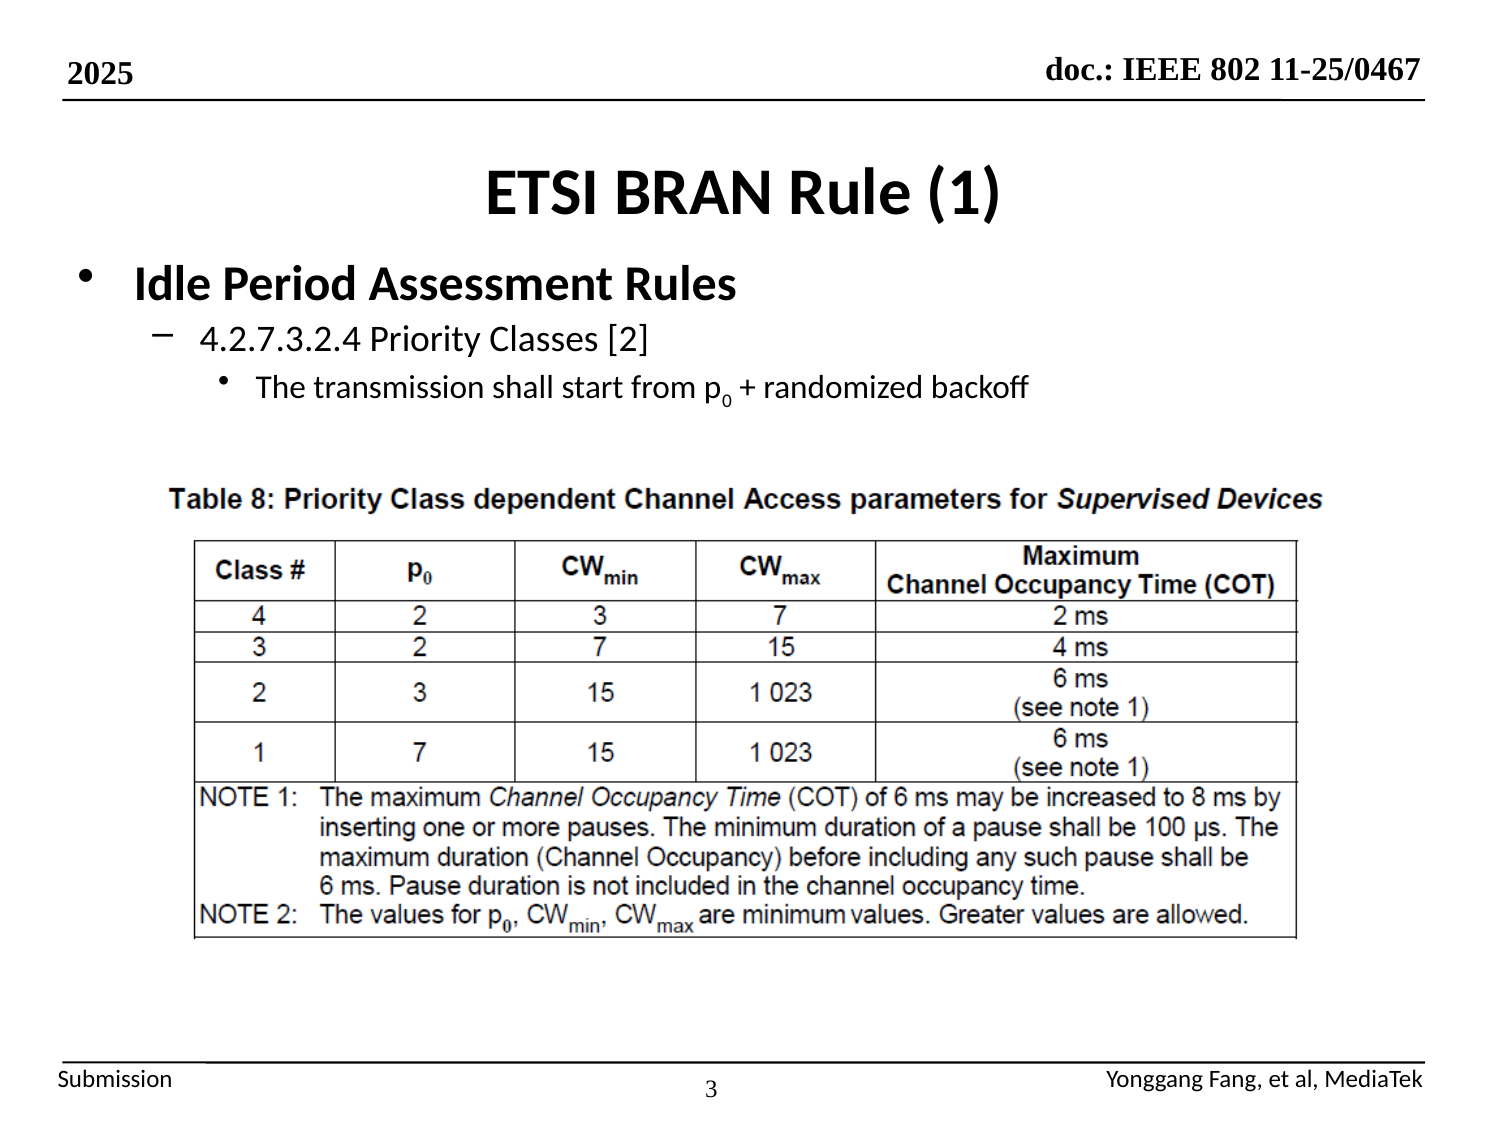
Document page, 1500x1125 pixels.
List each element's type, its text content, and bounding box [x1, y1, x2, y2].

picture [124, 462, 1357, 964]
title ETSI BRAN Rule (1) [62, 112, 1426, 249]
list Idle Period Assessment Rules 4.2.7.3.2.4 Priority Classes [2] The transmission shall start from p0 + randomized backoff [62, 249, 1438, 526]
text_box 3 [678, 1065, 744, 1104]
